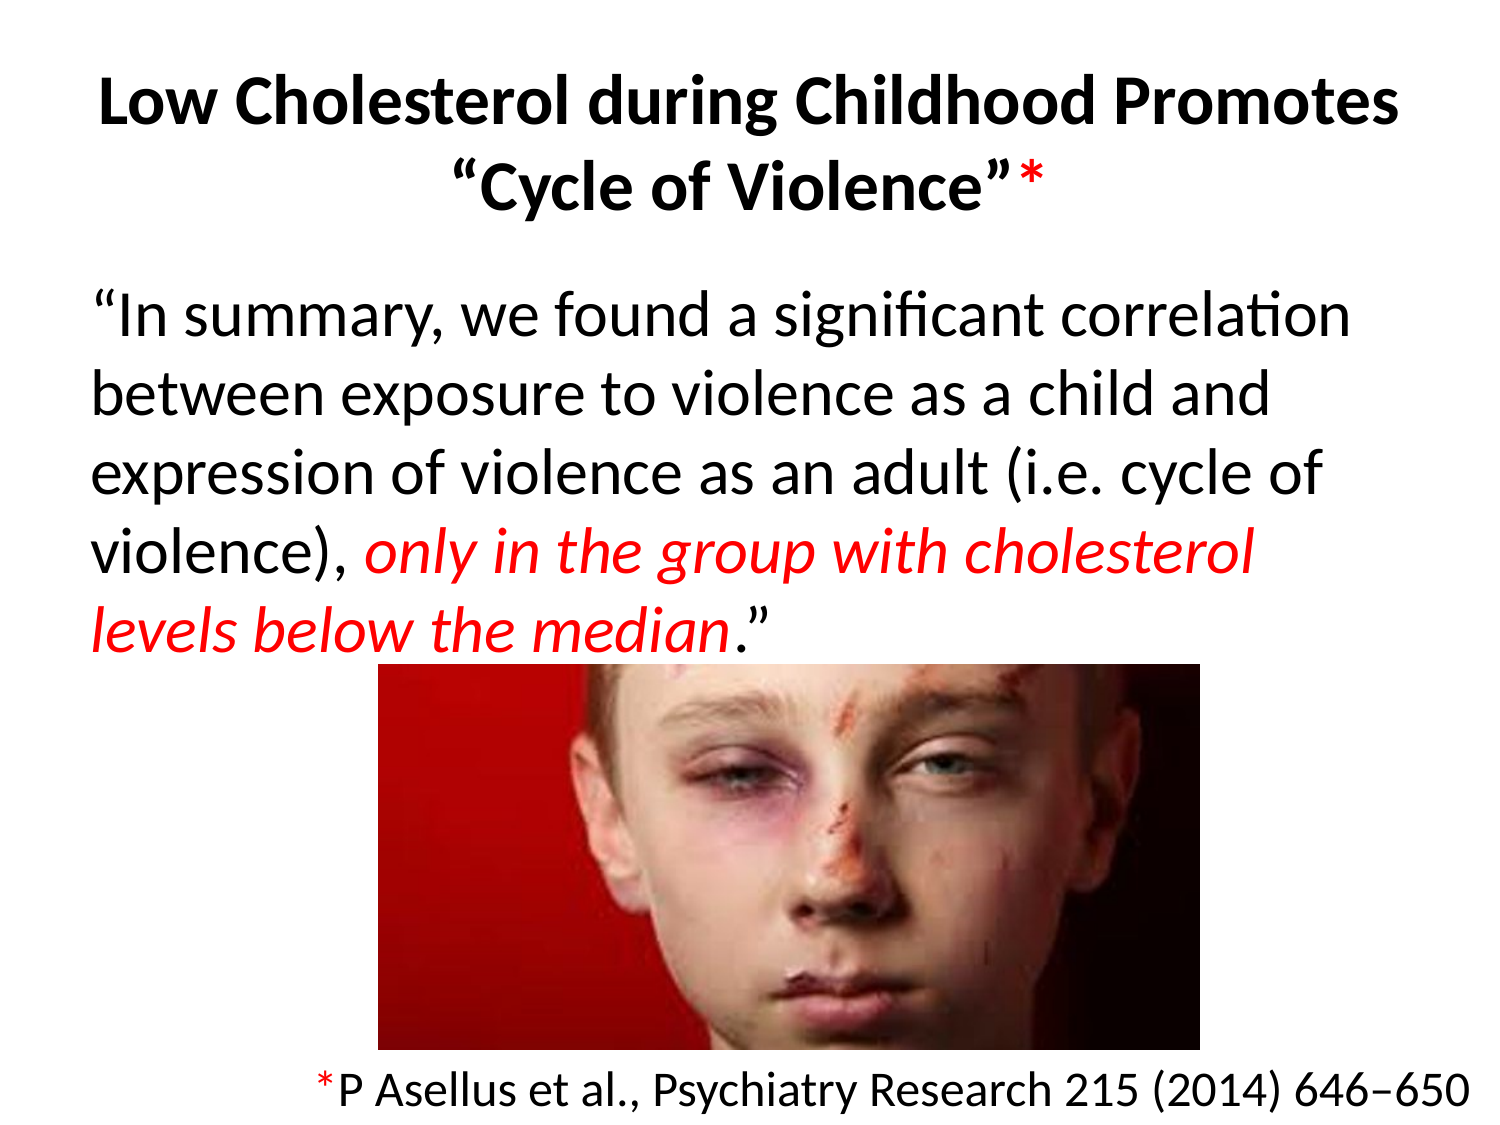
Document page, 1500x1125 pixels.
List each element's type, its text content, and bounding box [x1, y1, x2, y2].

title Low Cholesterol during Childhood Promotes “Cycle of Violence”* [75, 45, 1425, 233]
picture [377, 663, 1201, 1050]
text_box *P Asellus et al., Psychiatry Research 215 (2014) 646–650 [298, 1049, 1498, 1124]
list “In summary, we found a significant correlation between exposure to violence as a child and expression of violence as an adult (i.e. cycle of violence), only in the group with cholesterol levels below the median.” [75, 262, 1425, 675]
